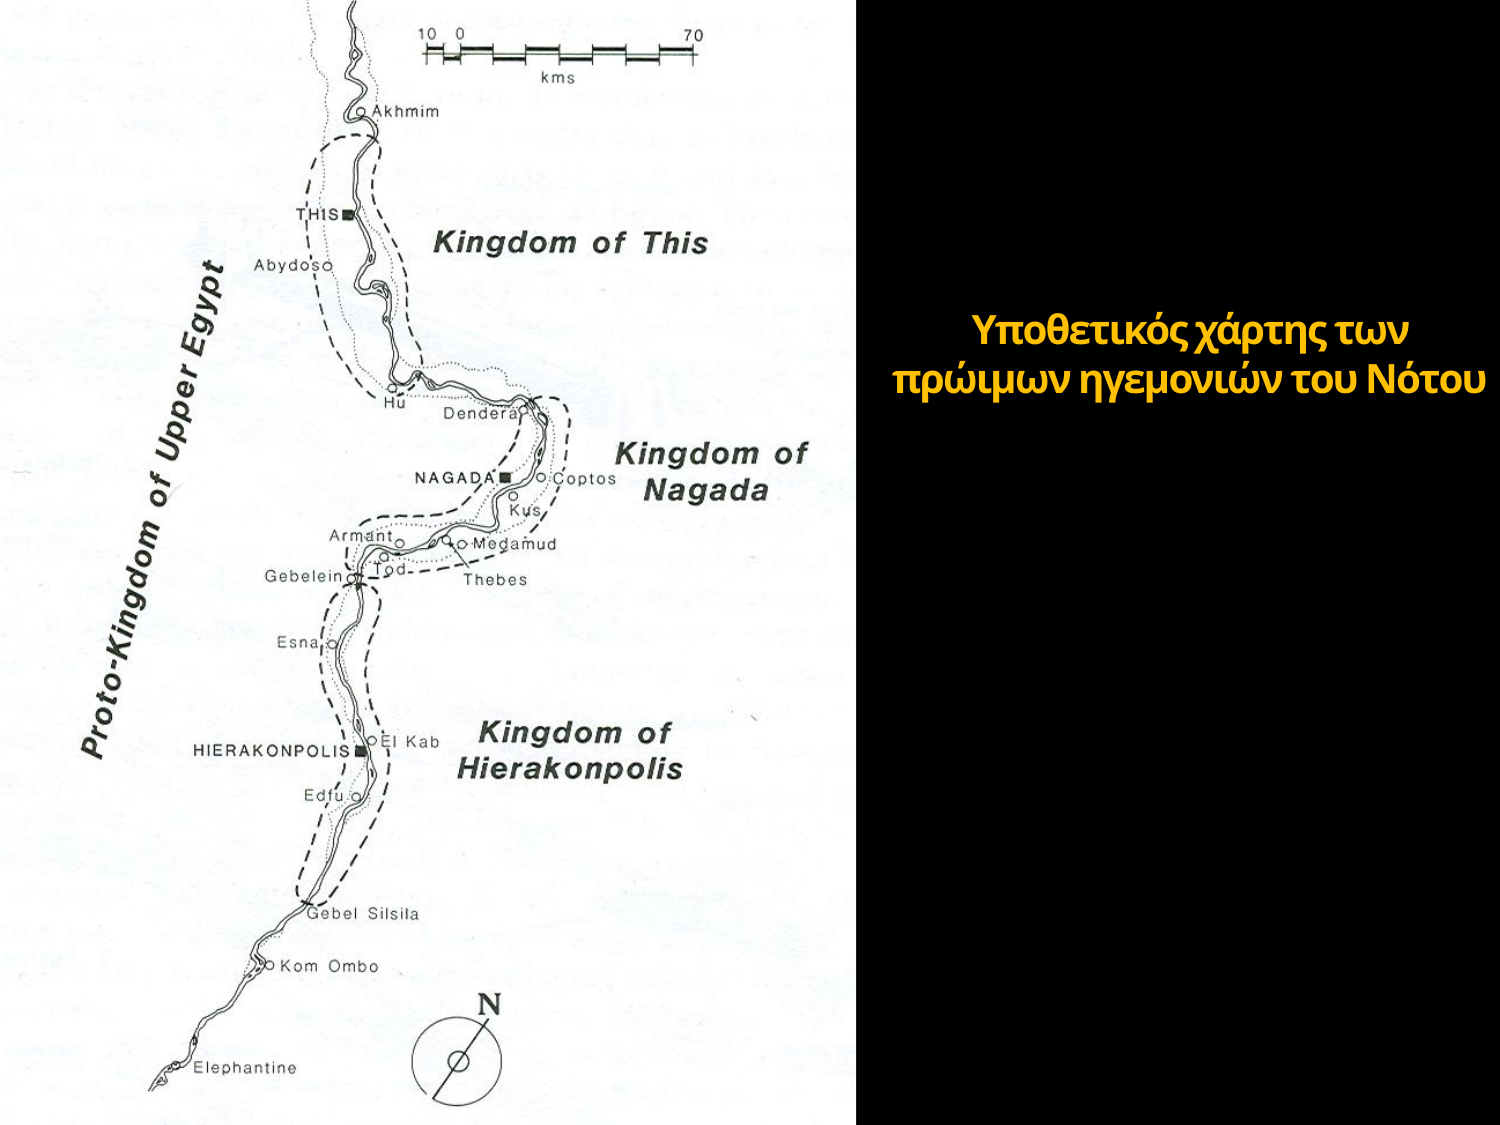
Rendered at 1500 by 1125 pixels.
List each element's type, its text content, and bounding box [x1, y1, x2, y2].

title Υποθετικός χάρτης των πρώιμων ηγεμονιών του Νότου [874, 293, 1500, 409]
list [2, 2, 855, 1123]
